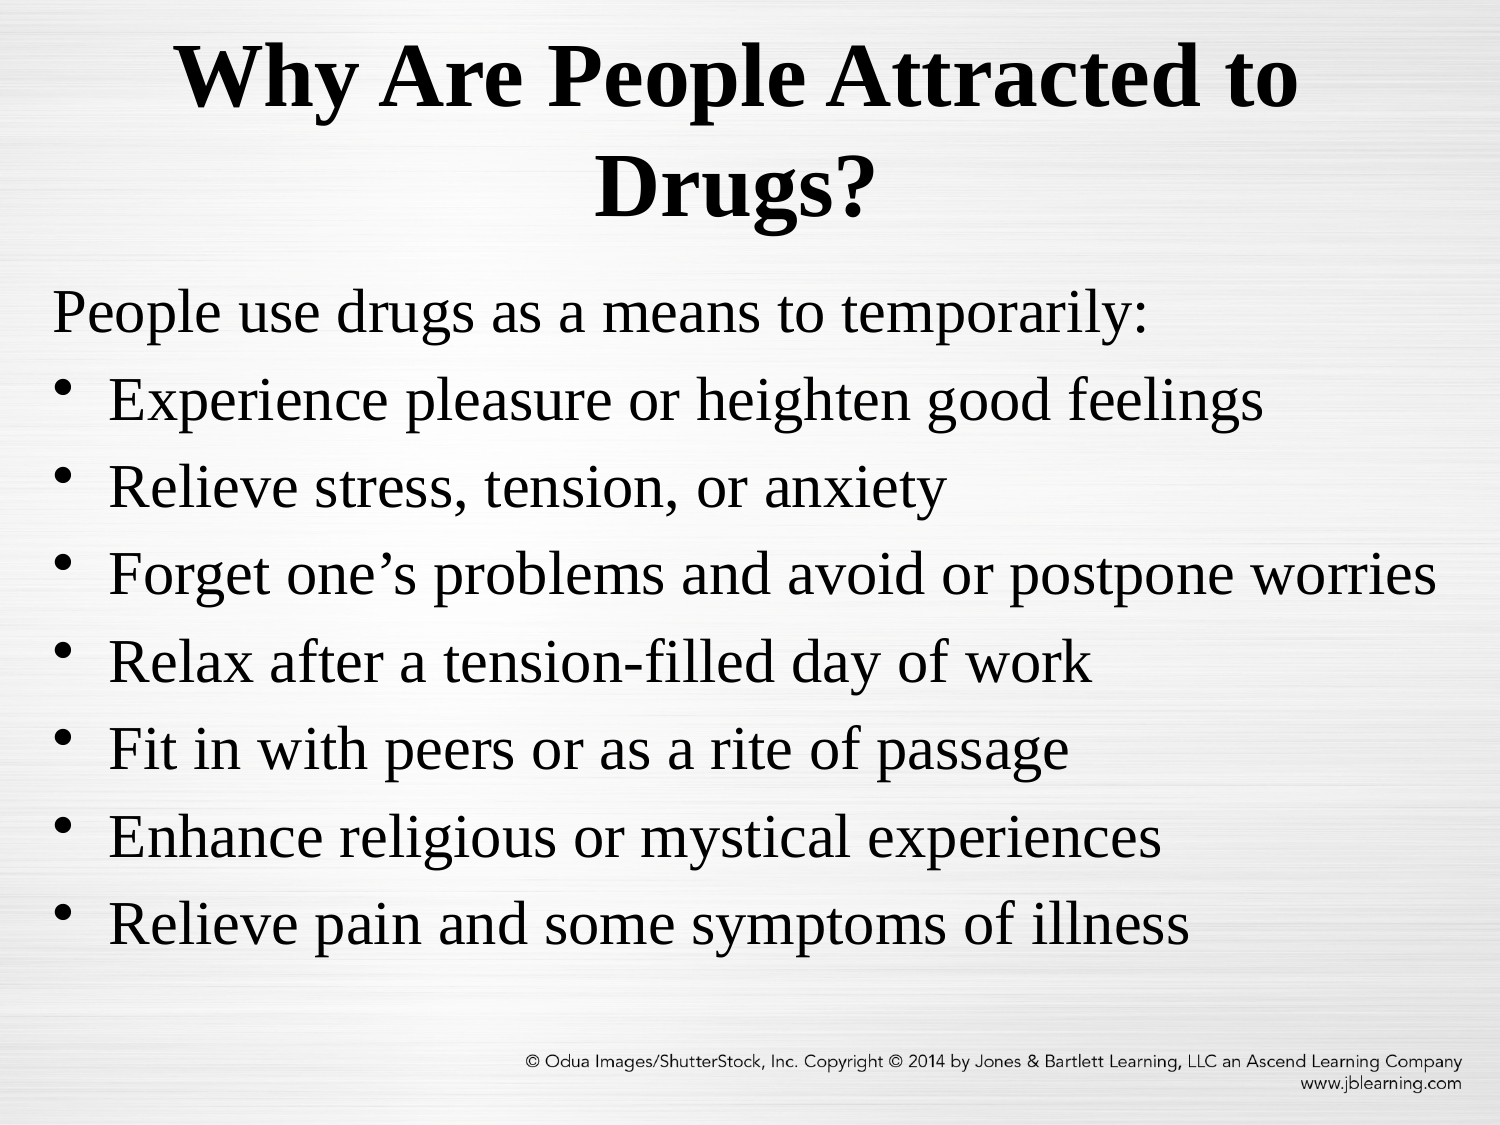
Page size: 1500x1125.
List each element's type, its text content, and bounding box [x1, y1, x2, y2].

picture [0, 0, 1500, 1125]
title Why Are People Attracted to Drugs? [37, 24, 1438, 226]
list People use drugs as a means to temporarily: Experience pleasure or heighten good feelings Relieve stress, tension, or anxiety Forget one’s problems and avoid or postpone worries Relax after a tension-filled day of work Fit in with peers or as a rite of passage Enhance religious or mystical experiences Relieve pain and some symptoms of illness [37, 262, 1476, 1063]
